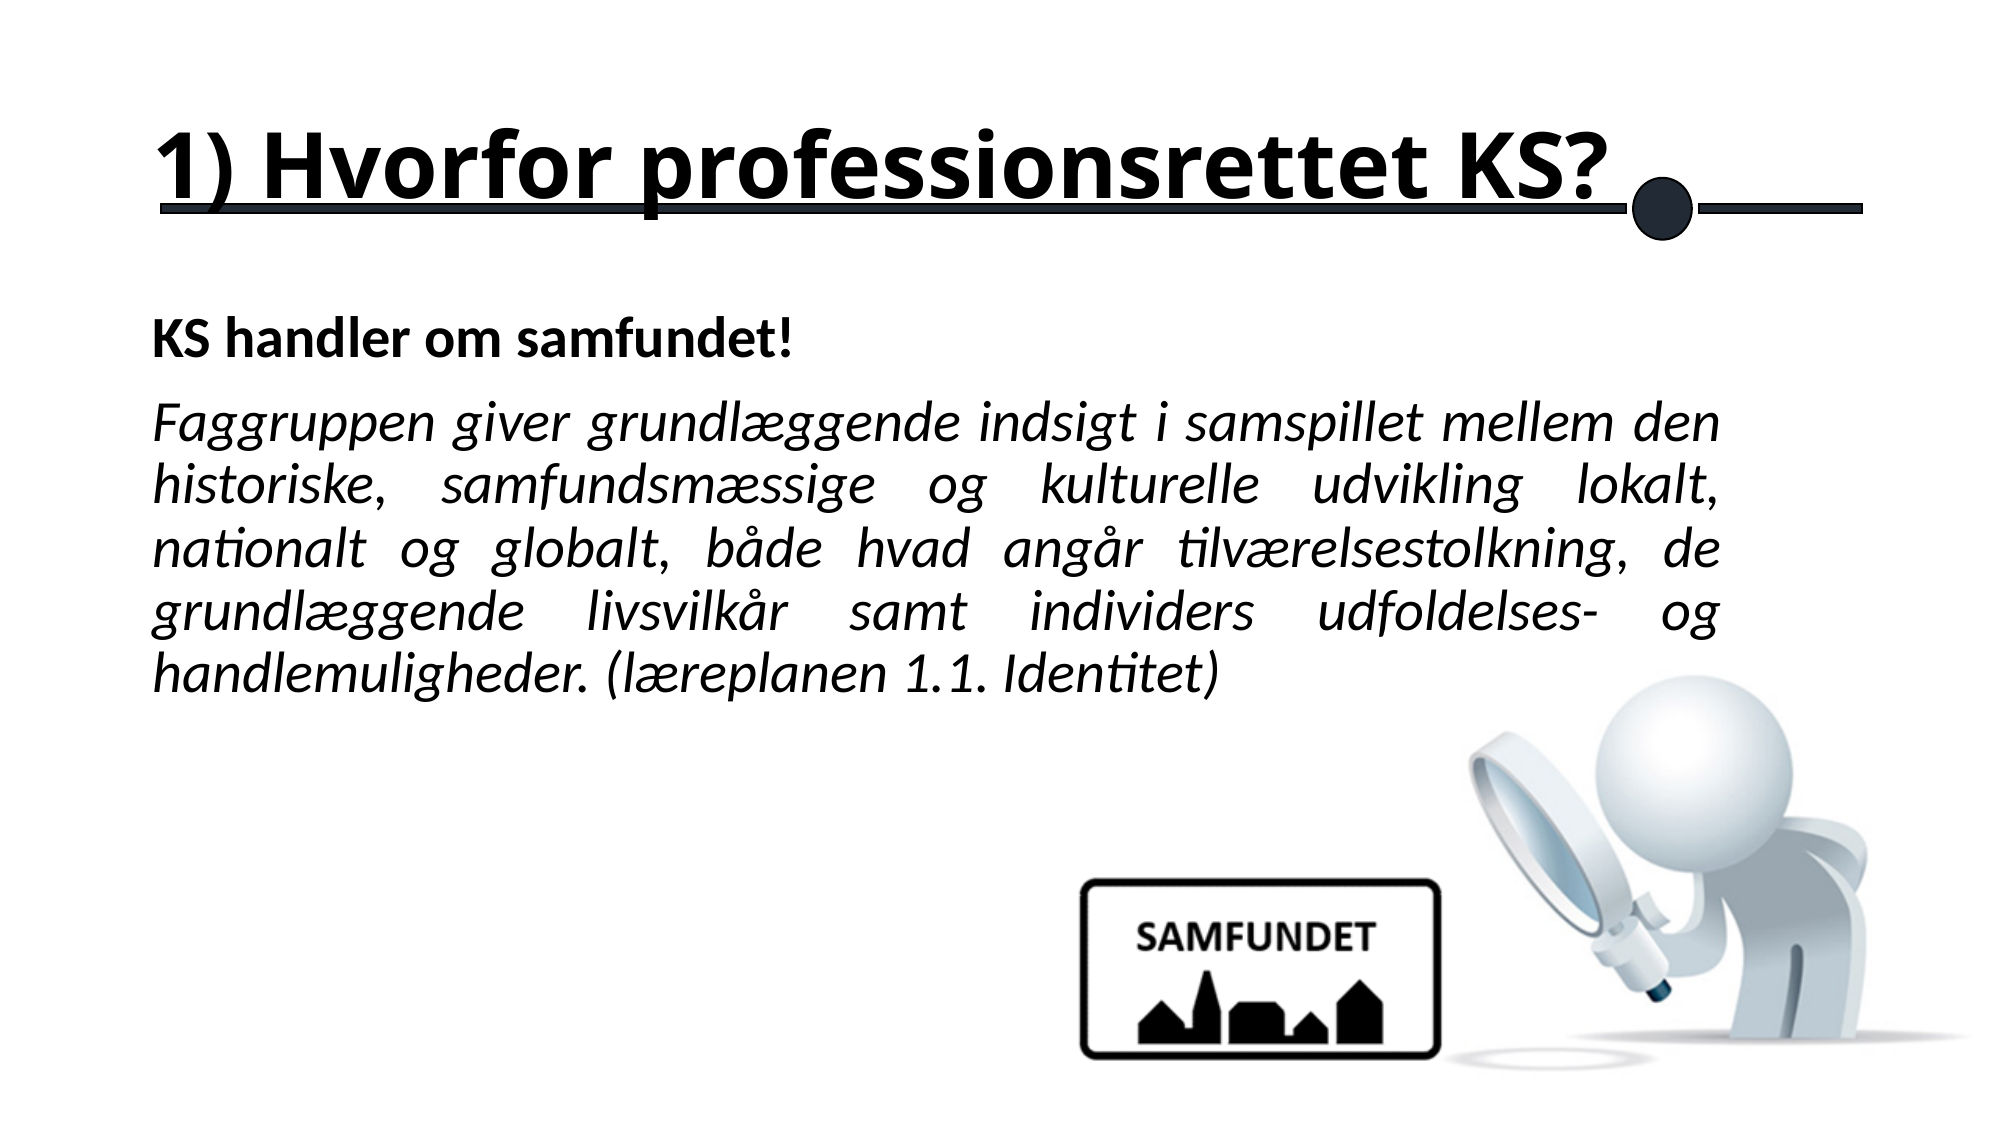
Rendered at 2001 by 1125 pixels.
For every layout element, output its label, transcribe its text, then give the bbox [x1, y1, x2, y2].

picture [1060, 618, 2000, 1125]
title 1) Hvorfor professionsrettet KS? [137, 59, 1863, 278]
list KS handler om samfundet! Faggruppen giver grundlæggende indsigt i samspillet mellem den historiske, samfundsmæssige og kulturelle udvikling lokalt, nationalt og globalt, både hvad angår tilværelsestolkning, de grundlæggende livsvilkår samt individers udfoldelses- og handlemuligheder. (læreplanen 1.1. Identitet) [137, 299, 1737, 1014]
